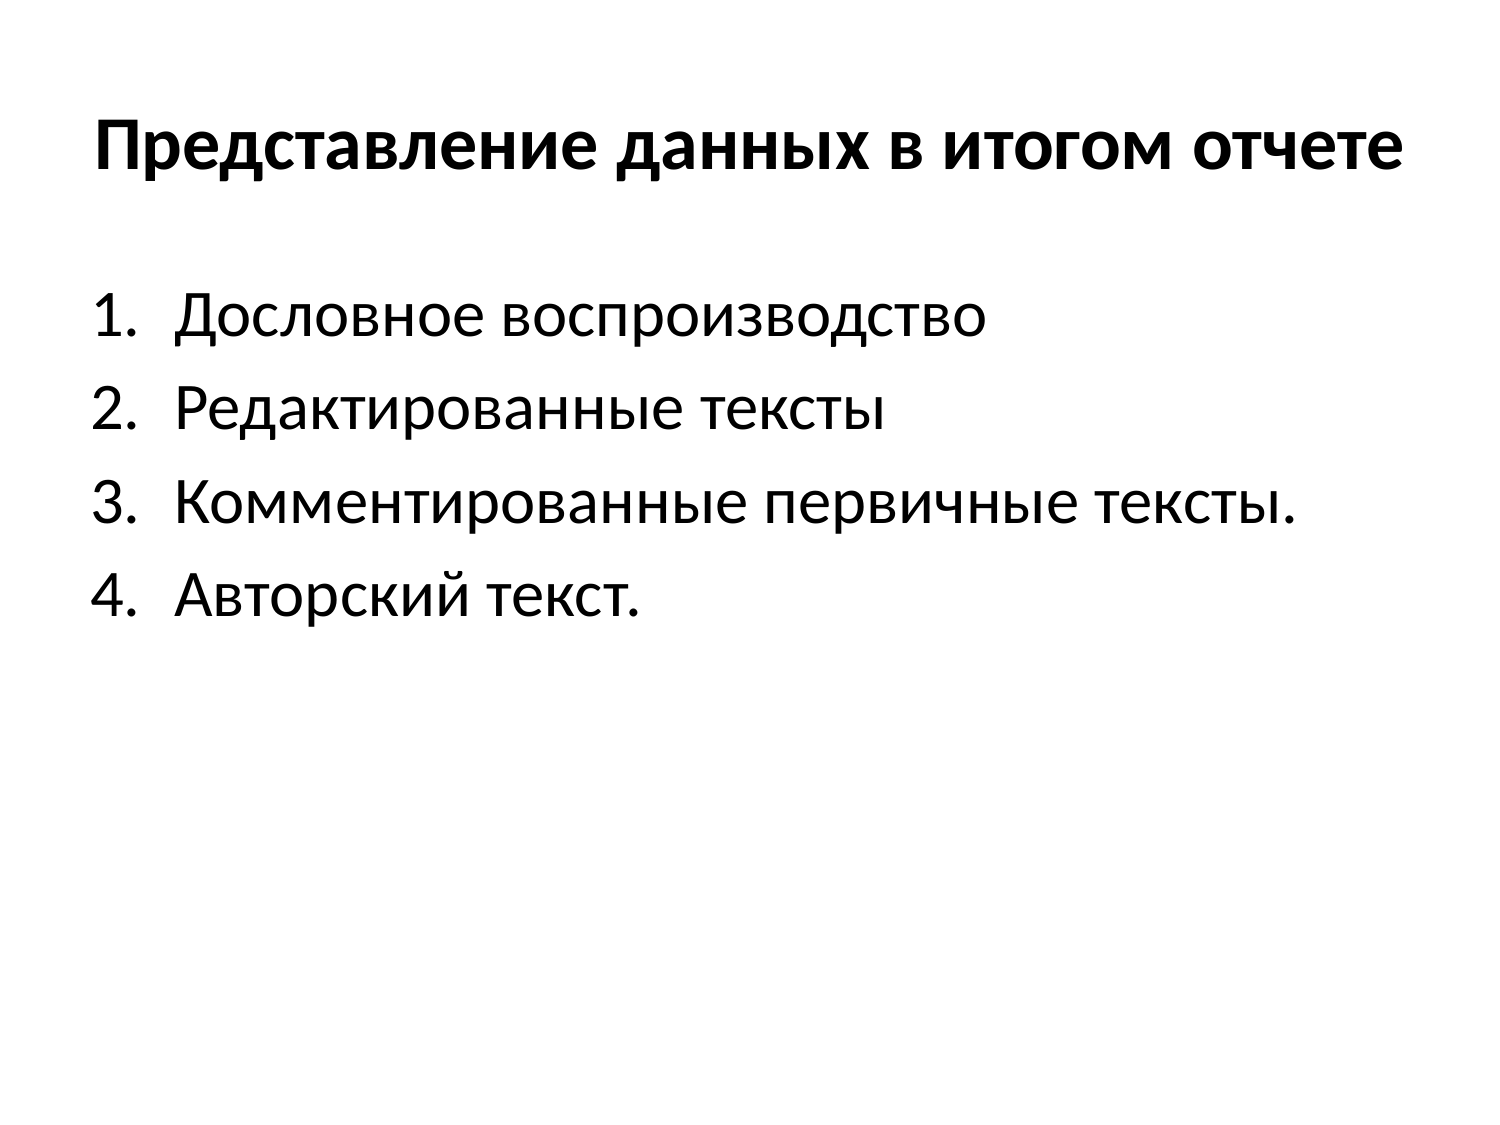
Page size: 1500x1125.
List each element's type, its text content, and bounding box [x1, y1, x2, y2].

list Дословное воспроизводство Редактированные тексты Комментированные первичные тексты. Авторский текст. [75, 262, 1425, 1005]
title Представление данных в итогом отчете [75, 45, 1425, 233]
